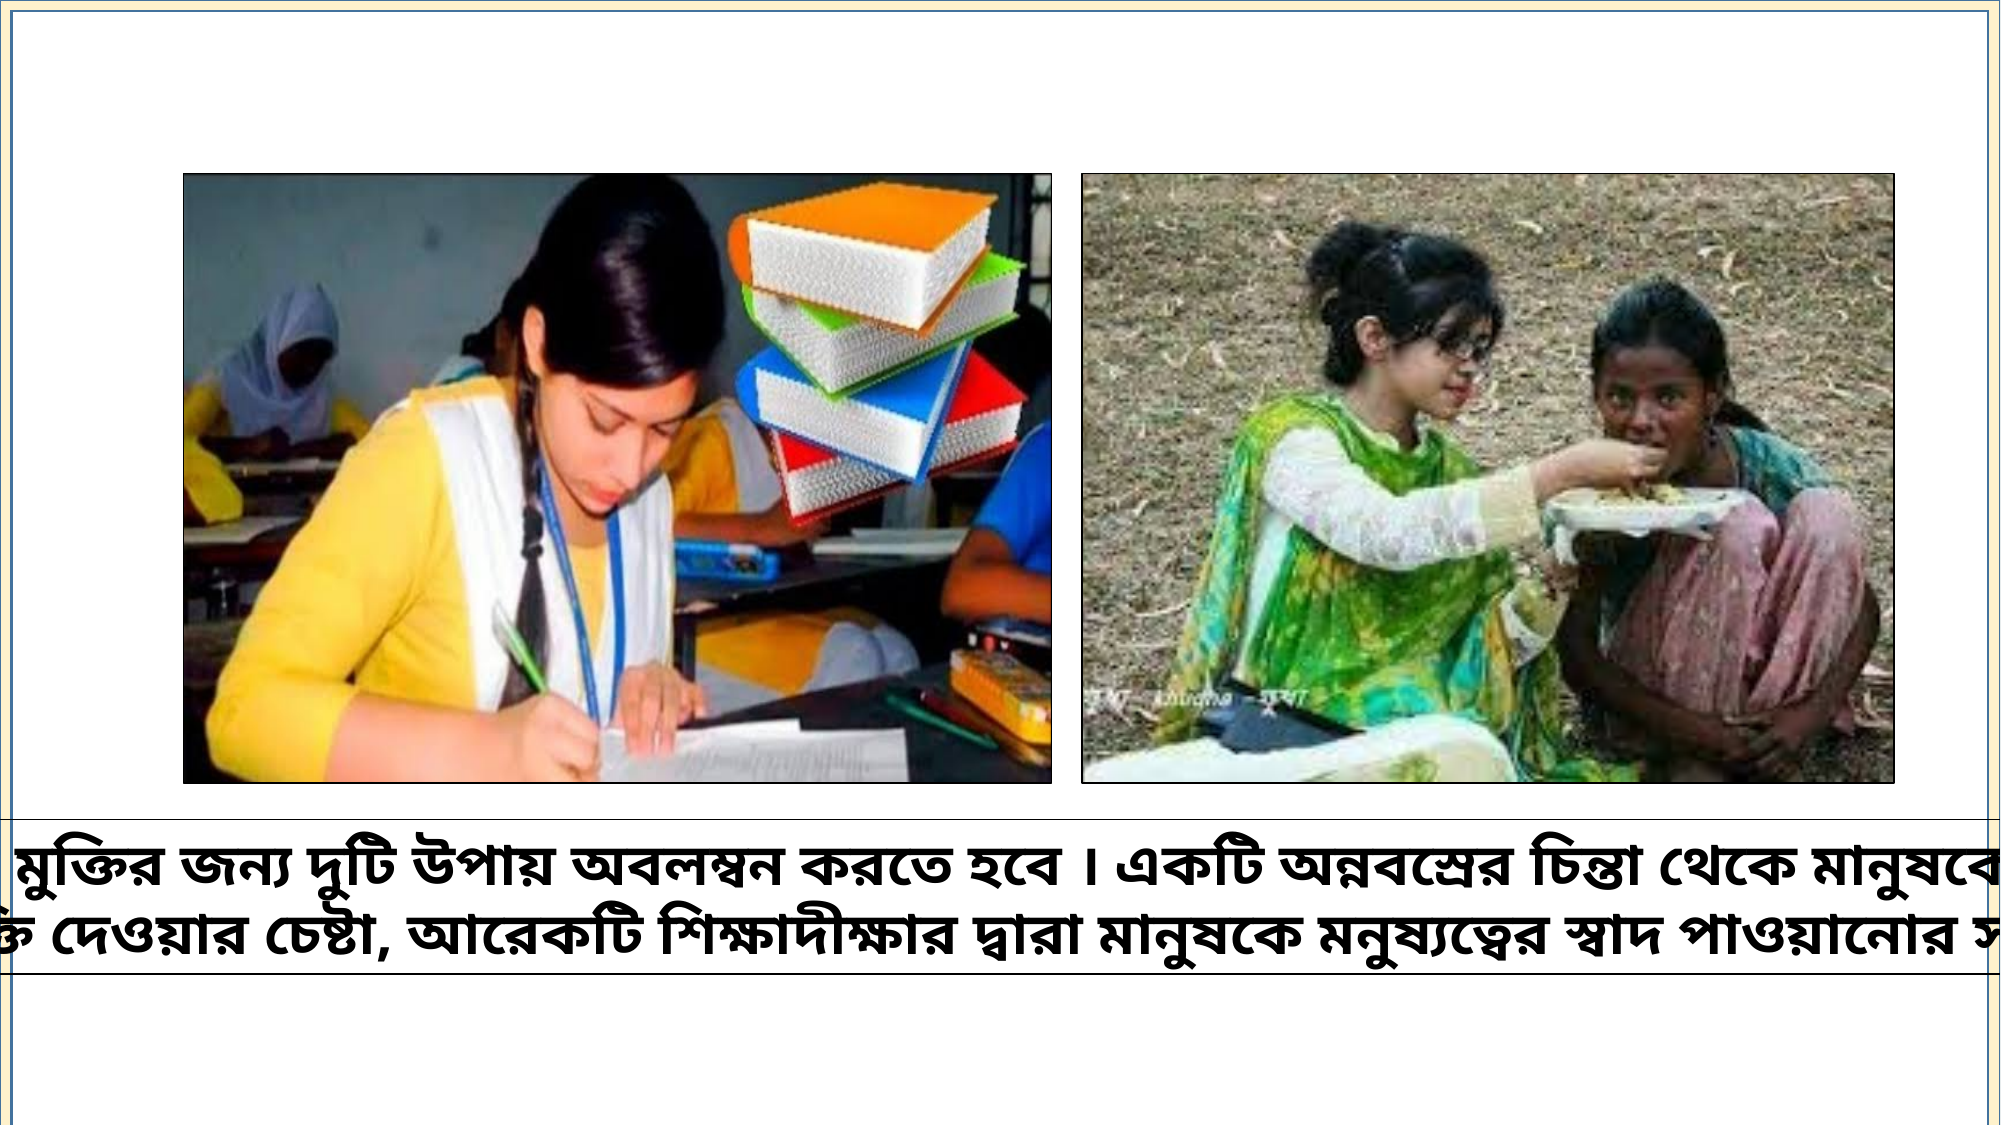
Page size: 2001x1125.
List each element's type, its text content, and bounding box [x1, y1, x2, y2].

picture [1082, 174, 1894, 783]
text_box তাই মুক্তির জন্য দুটি উপায় অবলম্বন করতে হবে । একটি অন্নবস্রের চিন্তা থেকে মানুষকে মুক্তি দেওয়ার চেষ্টা, আরেকটি শিক্ষাদীক্ষার দ্বারা মানুষকে মনুষ্যত্বের স্বাদ পাওয়ানোর সাধনা। [0, 819, 2000, 974]
picture [184, 174, 1051, 783]
